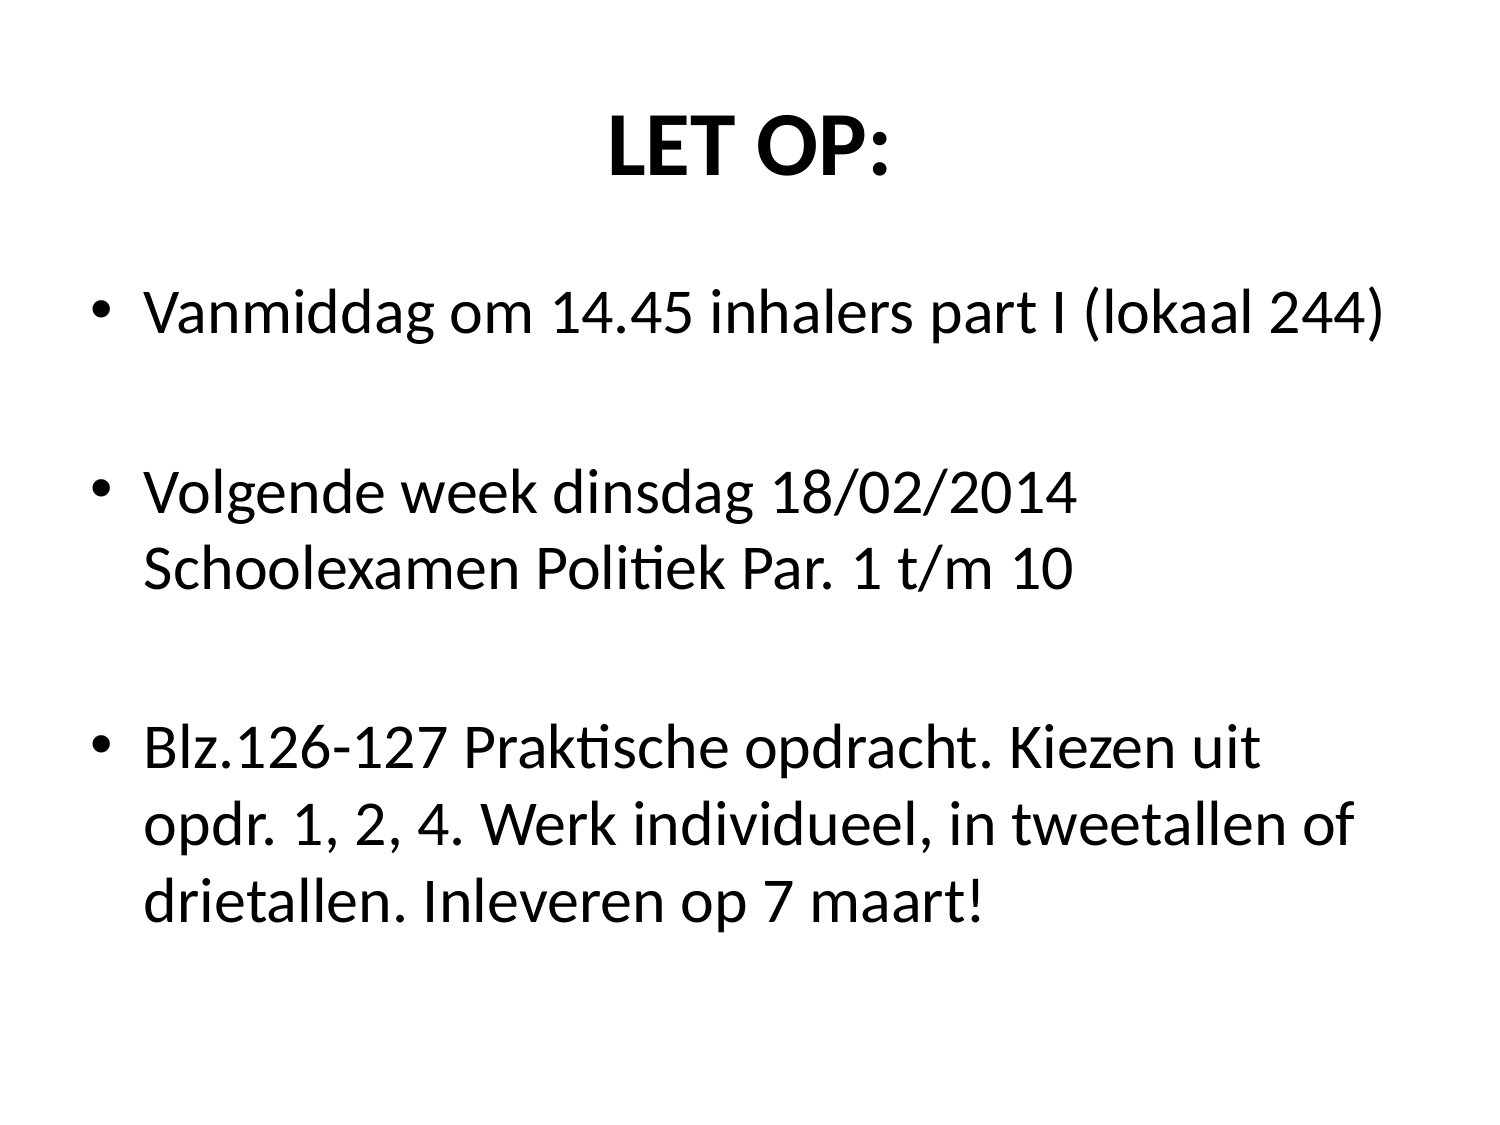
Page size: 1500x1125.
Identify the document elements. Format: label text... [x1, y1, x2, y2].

list Vanmiddag om 14.45 inhalers part I (lokaal 244) Volgende week dinsdag 18/02/2014 Schoolexamen Politiek Par. 1 t/m 10 Blz.126-127 Praktische opdracht. Kiezen uit opdr. 1, 2, 4. Werk individueel, in tweetallen of drietallen. Inleveren op 7 maart! [75, 262, 1425, 1005]
title LET OP: [75, 45, 1425, 233]
